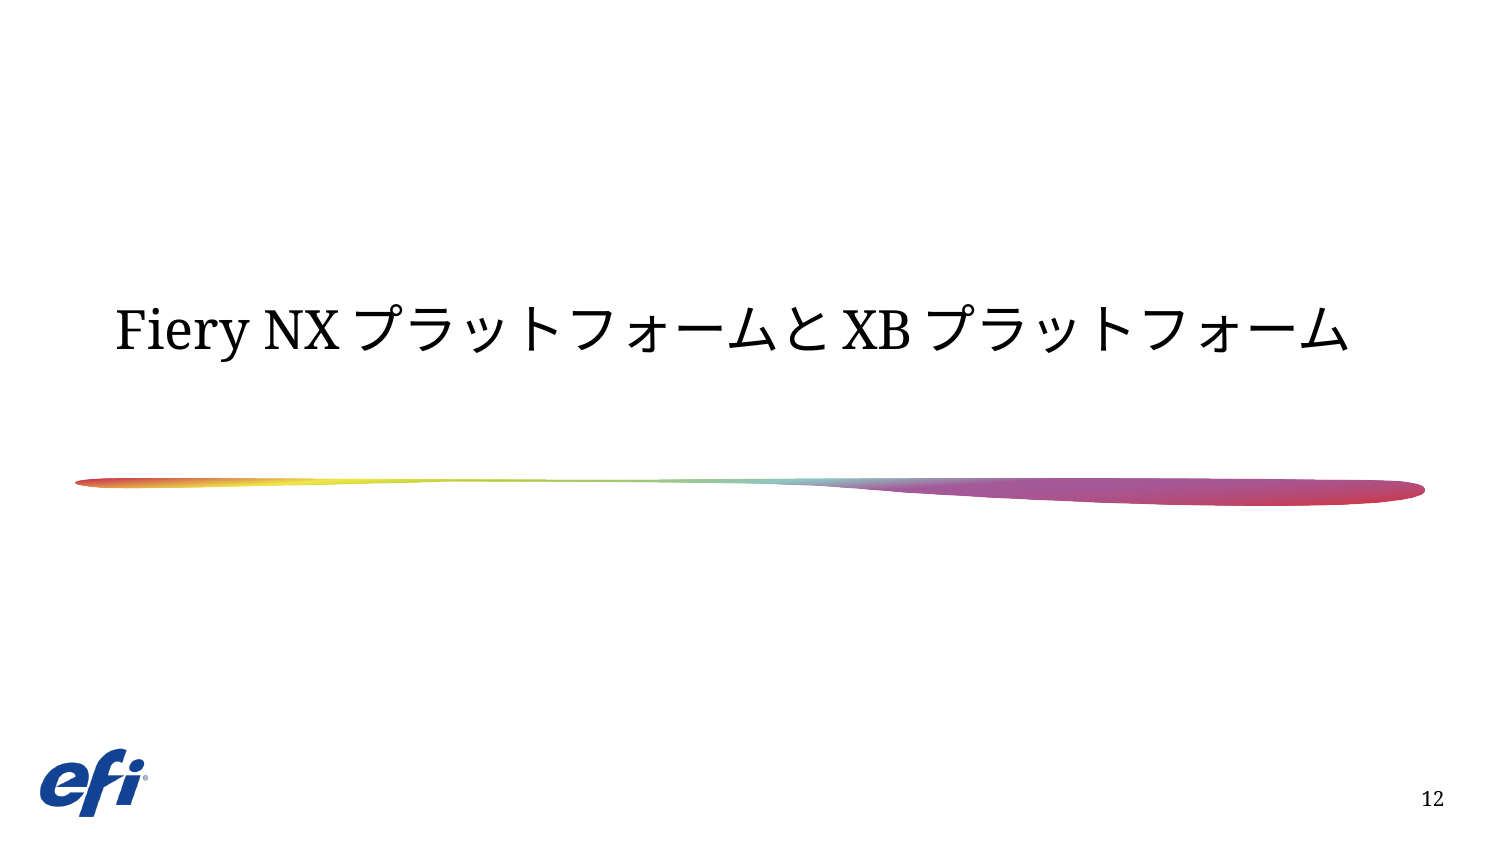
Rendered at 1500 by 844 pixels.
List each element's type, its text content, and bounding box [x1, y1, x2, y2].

picture [75, 478, 1425, 506]
title Fiery NXプラットフォームとXBプラットフォーム [100, 288, 1376, 385]
slide_number 12 [1334, 777, 1460, 823]
